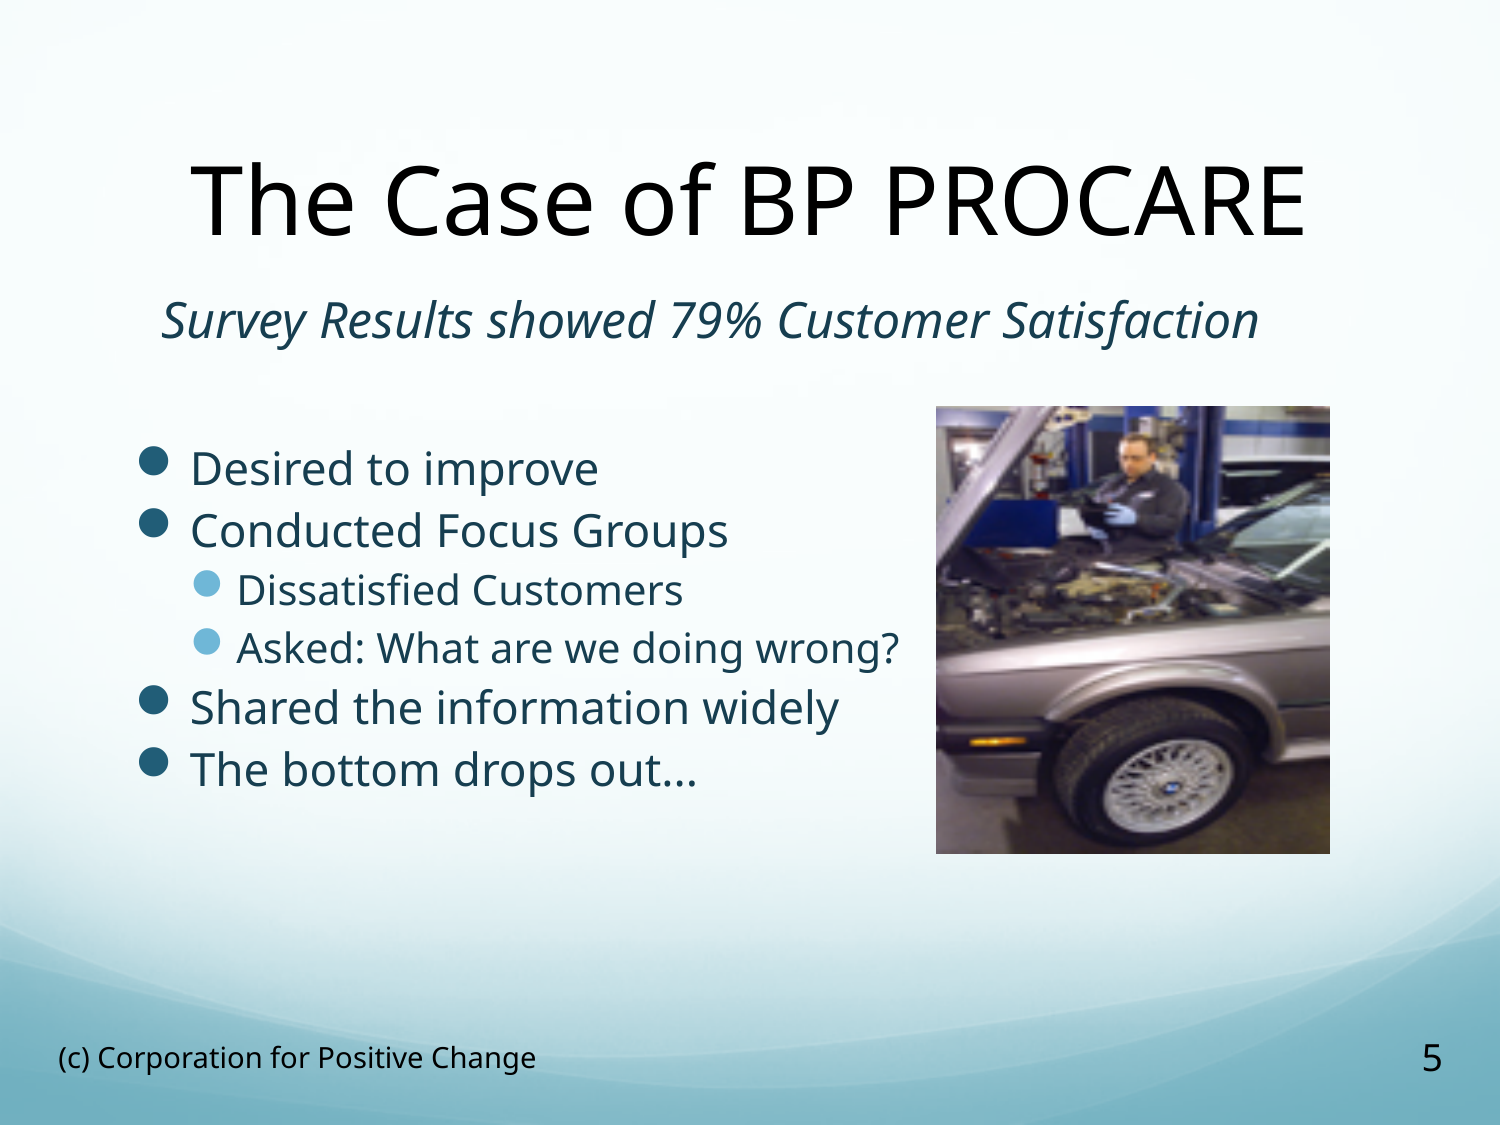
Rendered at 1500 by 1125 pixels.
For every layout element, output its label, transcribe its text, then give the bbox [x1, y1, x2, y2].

slide_number 5 [1295, 1029, 1459, 1090]
picture [935, 405, 1330, 855]
title The Case of BP PROCARE [112, 75, 1388, 263]
list Survey Results showed 79% Customer Satisfaction Desired to improve Conducted Focus Groups Dissatisfied Customers Asked: What are we doing wrong? Shared the information widely The bottom drops out... [62, 287, 1361, 854]
footer (c) Corporation for Positive Change [43, 1029, 838, 1090]
